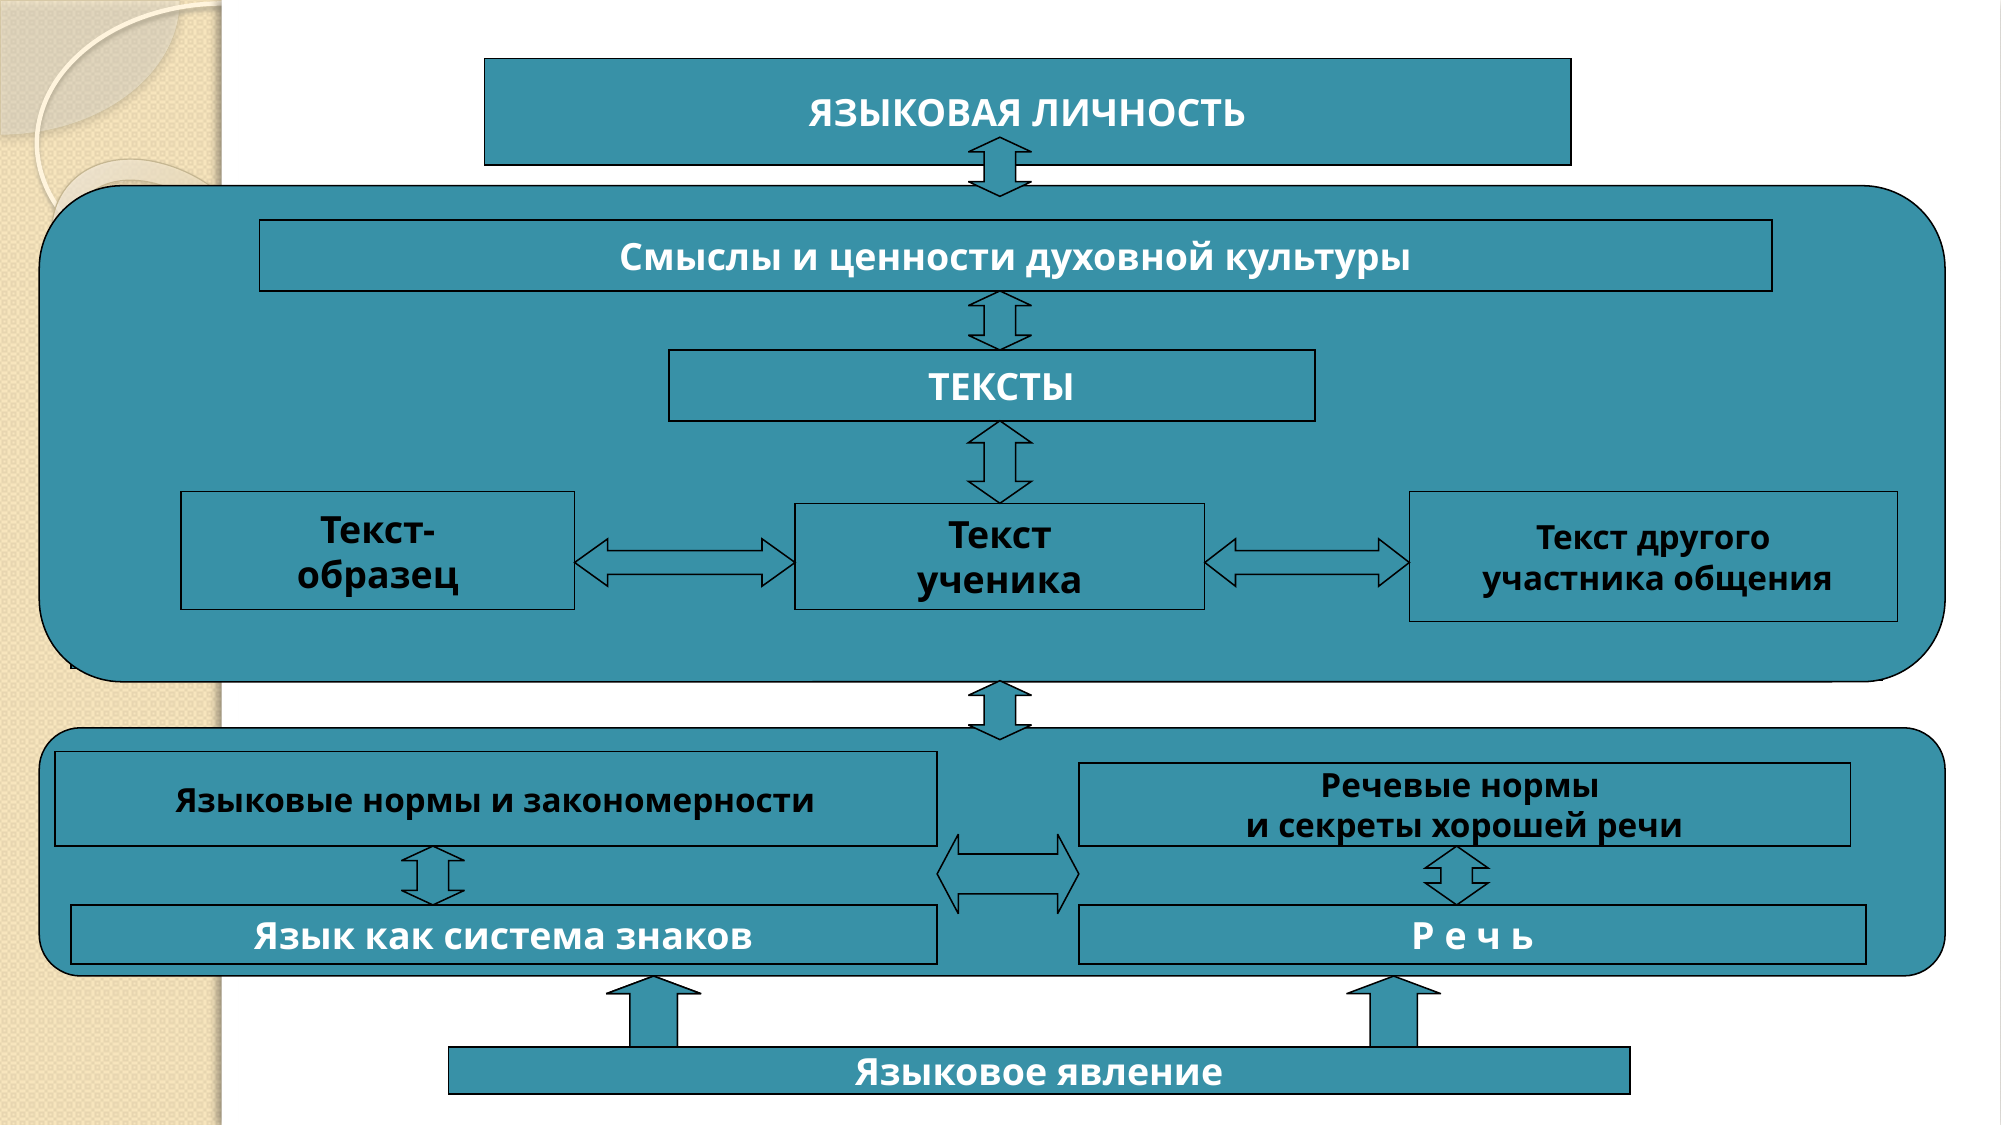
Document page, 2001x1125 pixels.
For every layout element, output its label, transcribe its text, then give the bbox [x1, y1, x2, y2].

text_box ТЕКСТЫ [669, 350, 1315, 421]
text_box [606, 976, 702, 1047]
text_box [1346, 976, 1441, 1047]
text_box [39, 185, 1946, 682]
text_box Текст другого участника общения [1409, 491, 1898, 622]
text_box [937, 834, 1079, 914]
text_box Языковое явление [448, 1046, 1630, 1094]
text_box [1204, 538, 1410, 587]
text_box Речевые нормы и секреты хорошей речи [1078, 763, 1851, 846]
text_box Текст ученика [795, 503, 1205, 610]
text_box [1425, 846, 1489, 905]
text_box Смыслы и ценности духовной культуры [259, 220, 1772, 291]
text_box [968, 290, 1032, 351]
text_box [401, 846, 465, 905]
text_box Язык как система знаков [70, 904, 938, 965]
text_box ЯЗЫКОВАЯ ЛИЧНОСТЬ [484, 58, 1571, 165]
text_box [968, 137, 1032, 197]
text_box [968, 680, 1032, 740]
text_box Р е ч ь [1078, 904, 1866, 965]
text_box Текст- образец [180, 491, 575, 610]
text_box [574, 538, 796, 587]
text_box [39, 727, 1946, 976]
text_box [968, 420, 1032, 504]
text_box Языковые нормы и закономерности [54, 751, 938, 847]
